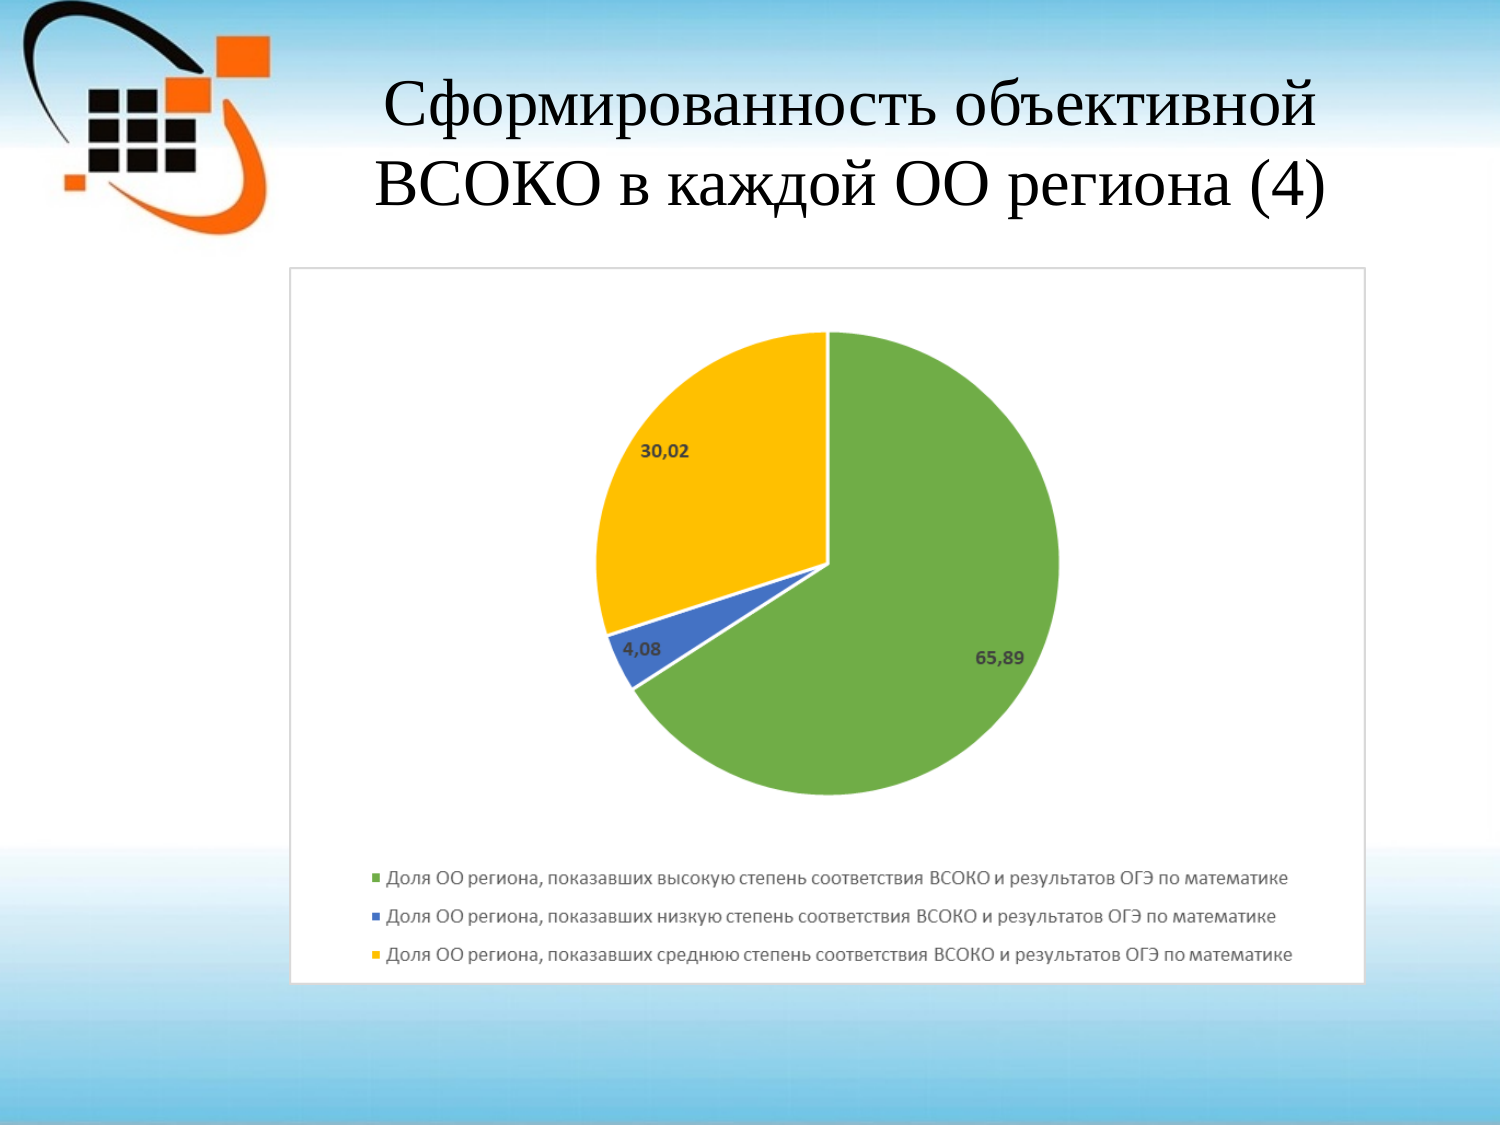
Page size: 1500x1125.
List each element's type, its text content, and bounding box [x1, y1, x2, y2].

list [288, 266, 1366, 985]
picture [0, 0, 1500, 1125]
title Сформированность объективной ВСОКО в каждой ОО региона (4) [277, 44, 1426, 233]
